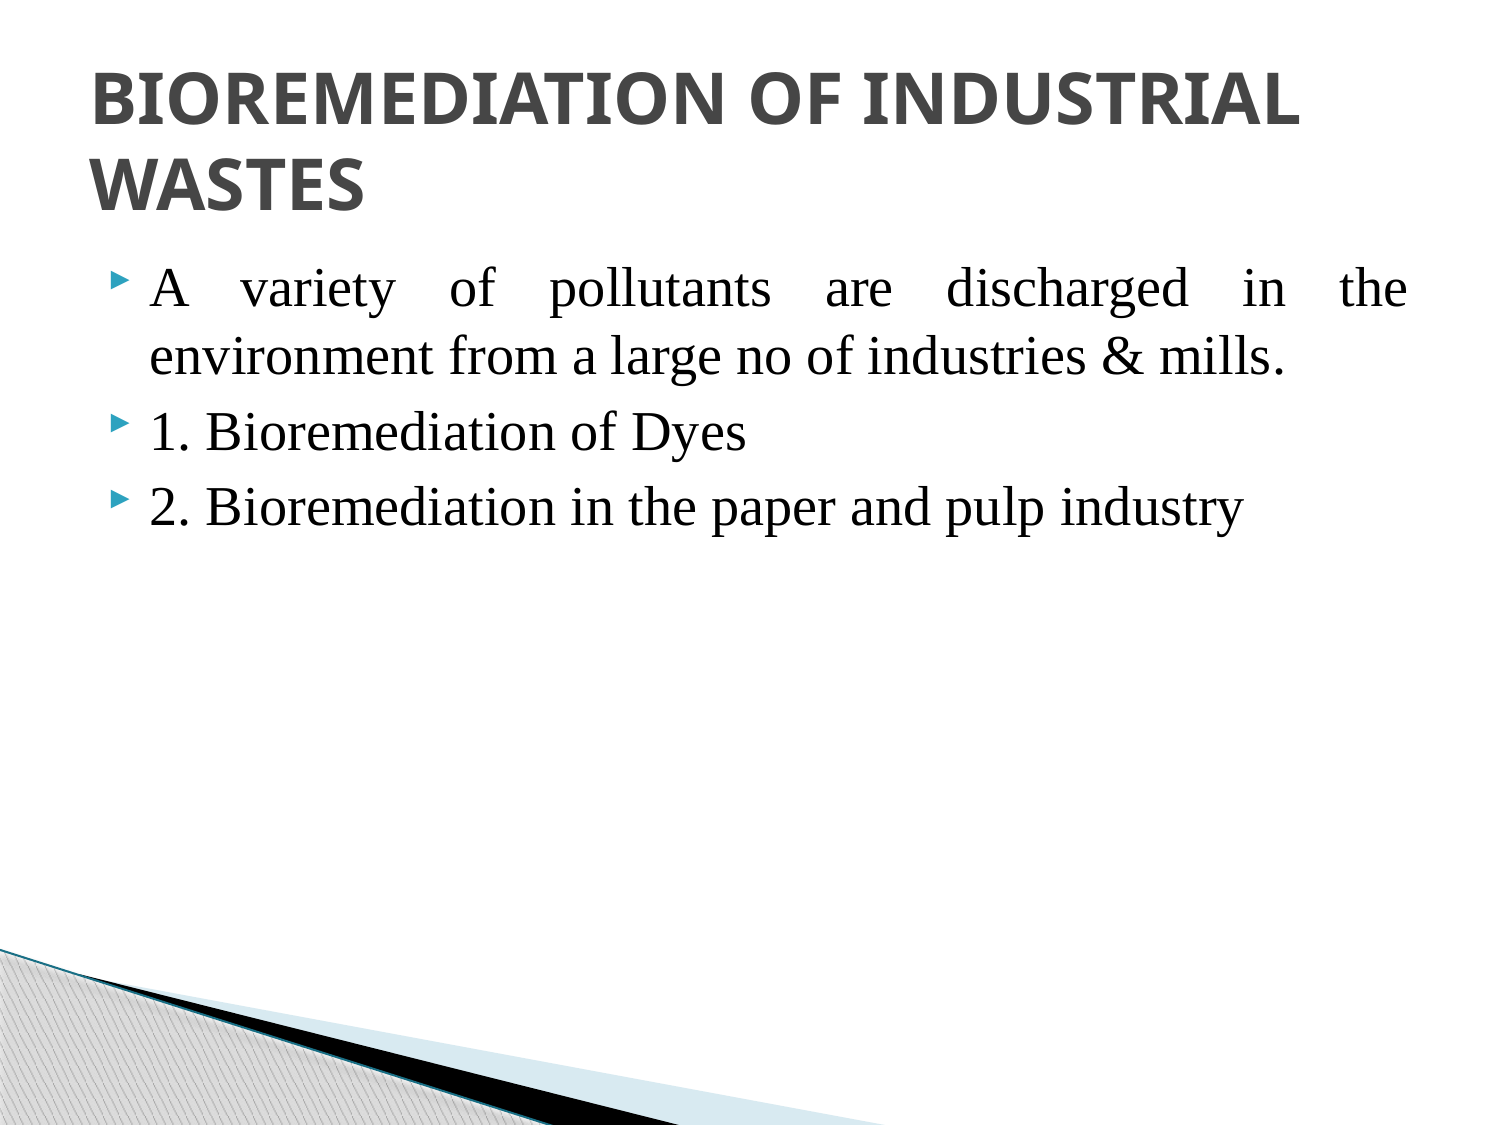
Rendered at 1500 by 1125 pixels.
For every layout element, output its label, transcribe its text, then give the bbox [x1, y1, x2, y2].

list A variety of pollutants are discharged in the environment from a large no of industries & mills. 1. Bioremediation of Dyes 2. Bioremediation in the paper and pulp industry [75, 243, 1425, 986]
title BIOREMEDIATION OF INDUSTRIAL WASTES [75, 45, 1425, 233]
